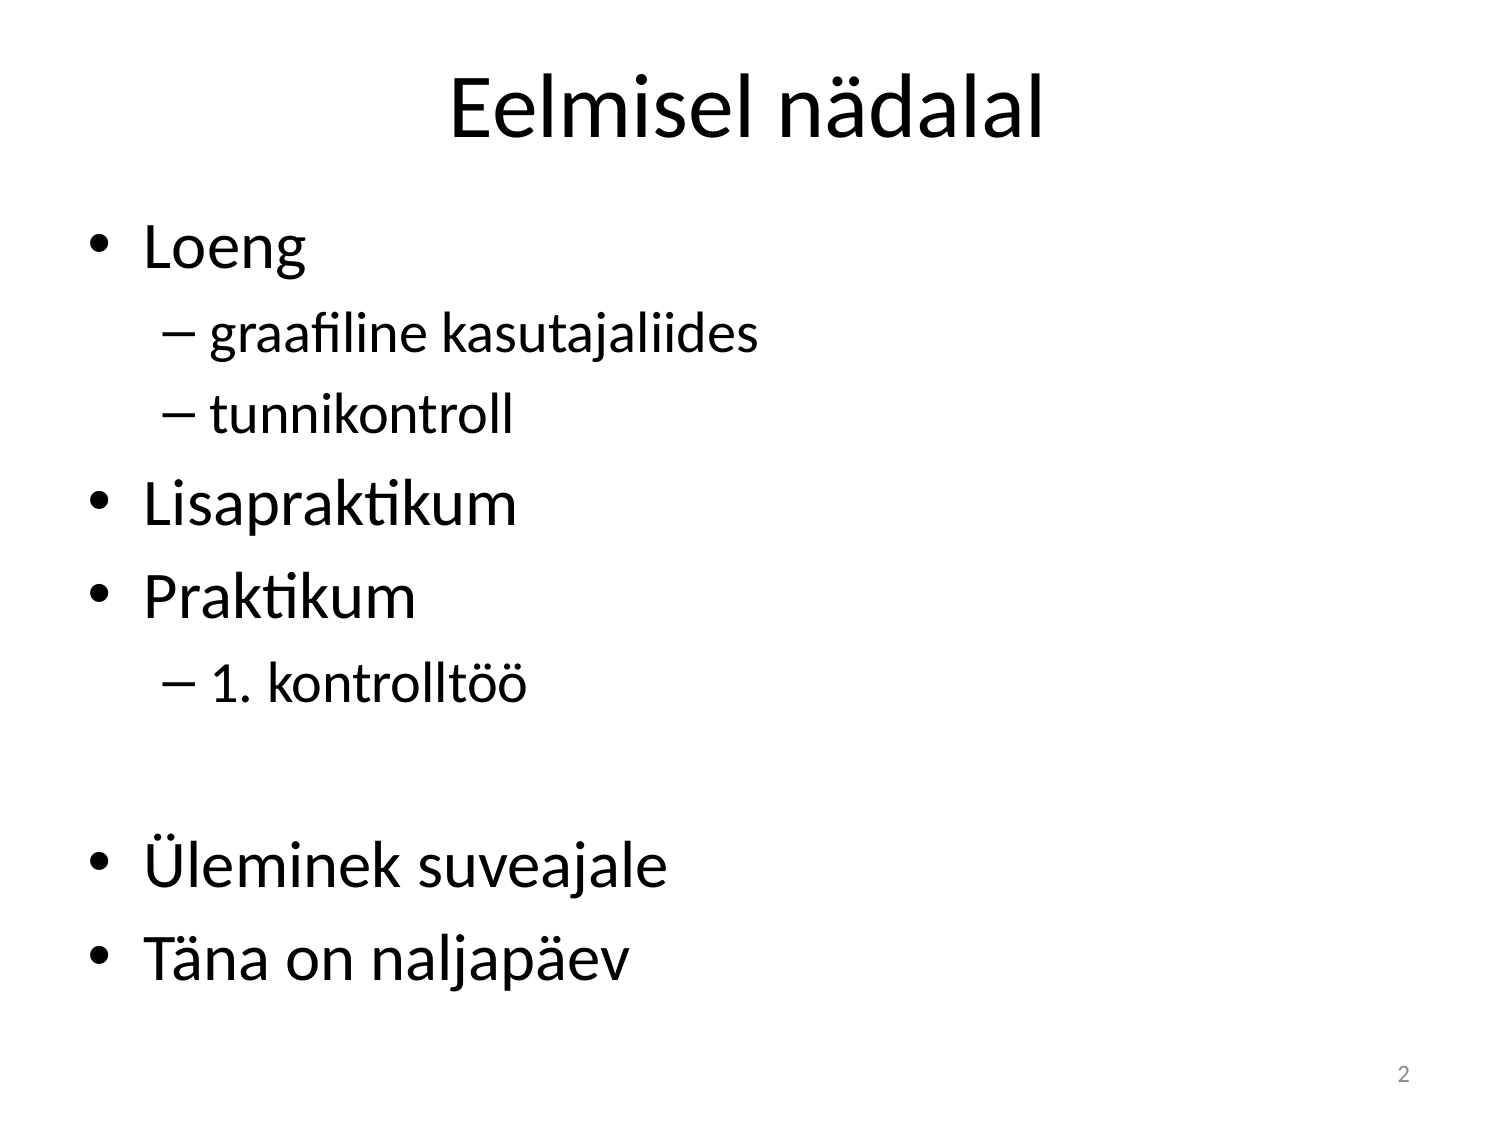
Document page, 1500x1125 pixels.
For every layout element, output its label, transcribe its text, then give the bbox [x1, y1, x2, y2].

slide_number 2 [1074, 1042, 1425, 1103]
title Eelmisel nädalal [73, 7, 1424, 195]
list Loeng graafiline kasutajaliides tunnikontroll Lisapraktikum Praktikum 1. kontrolltöö Üleminek suveajale Täna on naljapäev [72, 194, 1423, 1043]
